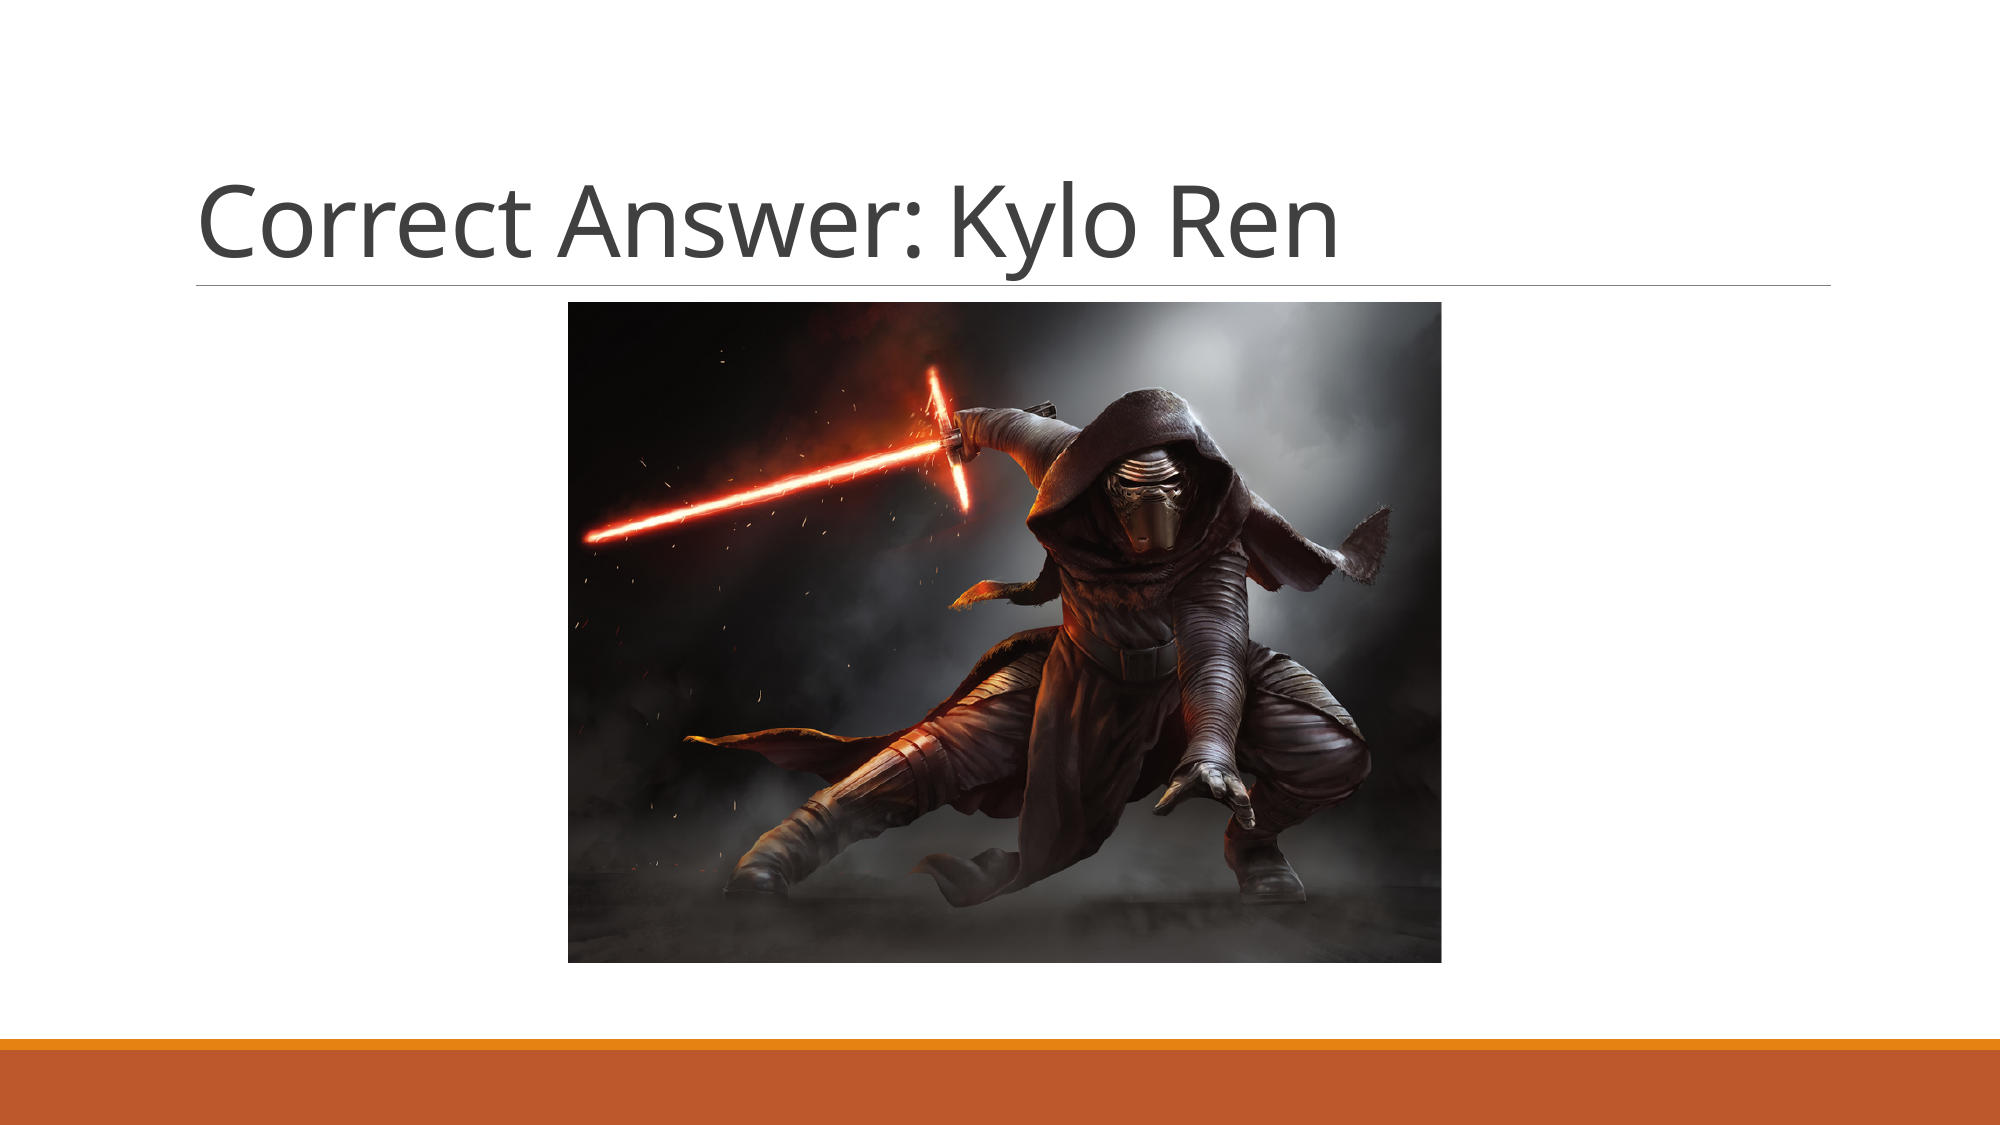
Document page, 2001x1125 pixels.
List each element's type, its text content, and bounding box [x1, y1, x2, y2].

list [568, 302, 1442, 964]
title Correct Answer: Kylo Ren [180, 47, 1830, 285]
